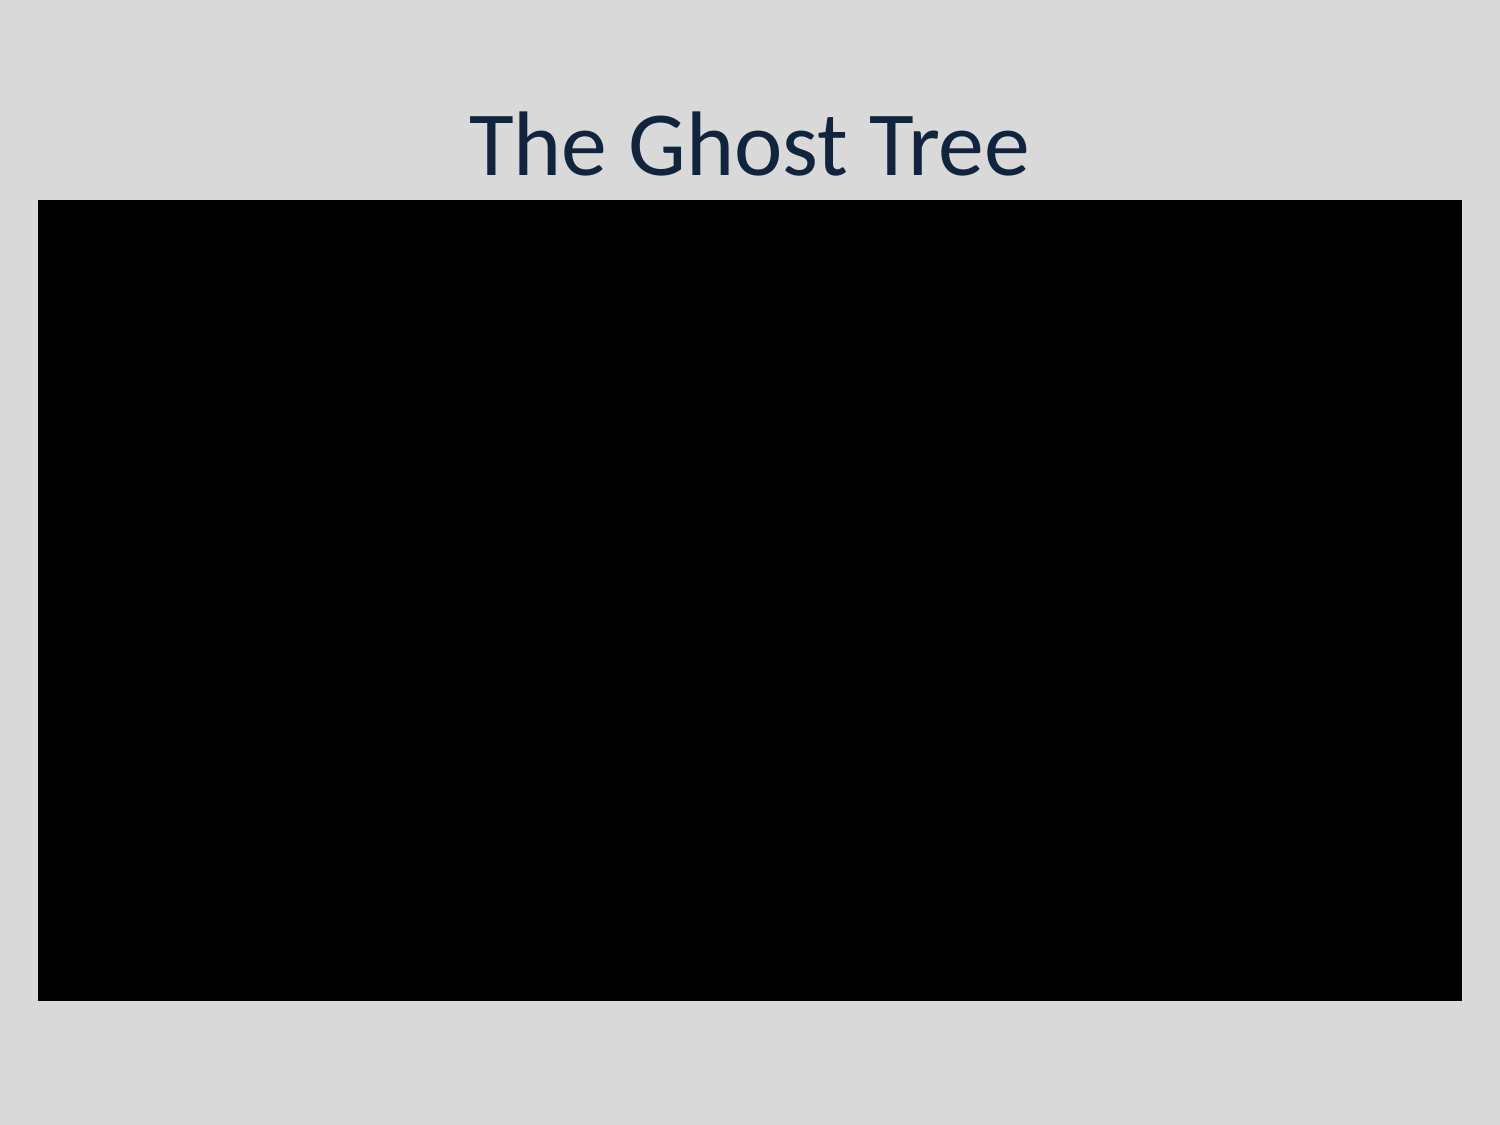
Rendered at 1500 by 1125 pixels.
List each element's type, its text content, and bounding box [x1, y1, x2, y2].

title The Ghost Tree [75, 45, 1425, 198]
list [37, 199, 1463, 1002]
